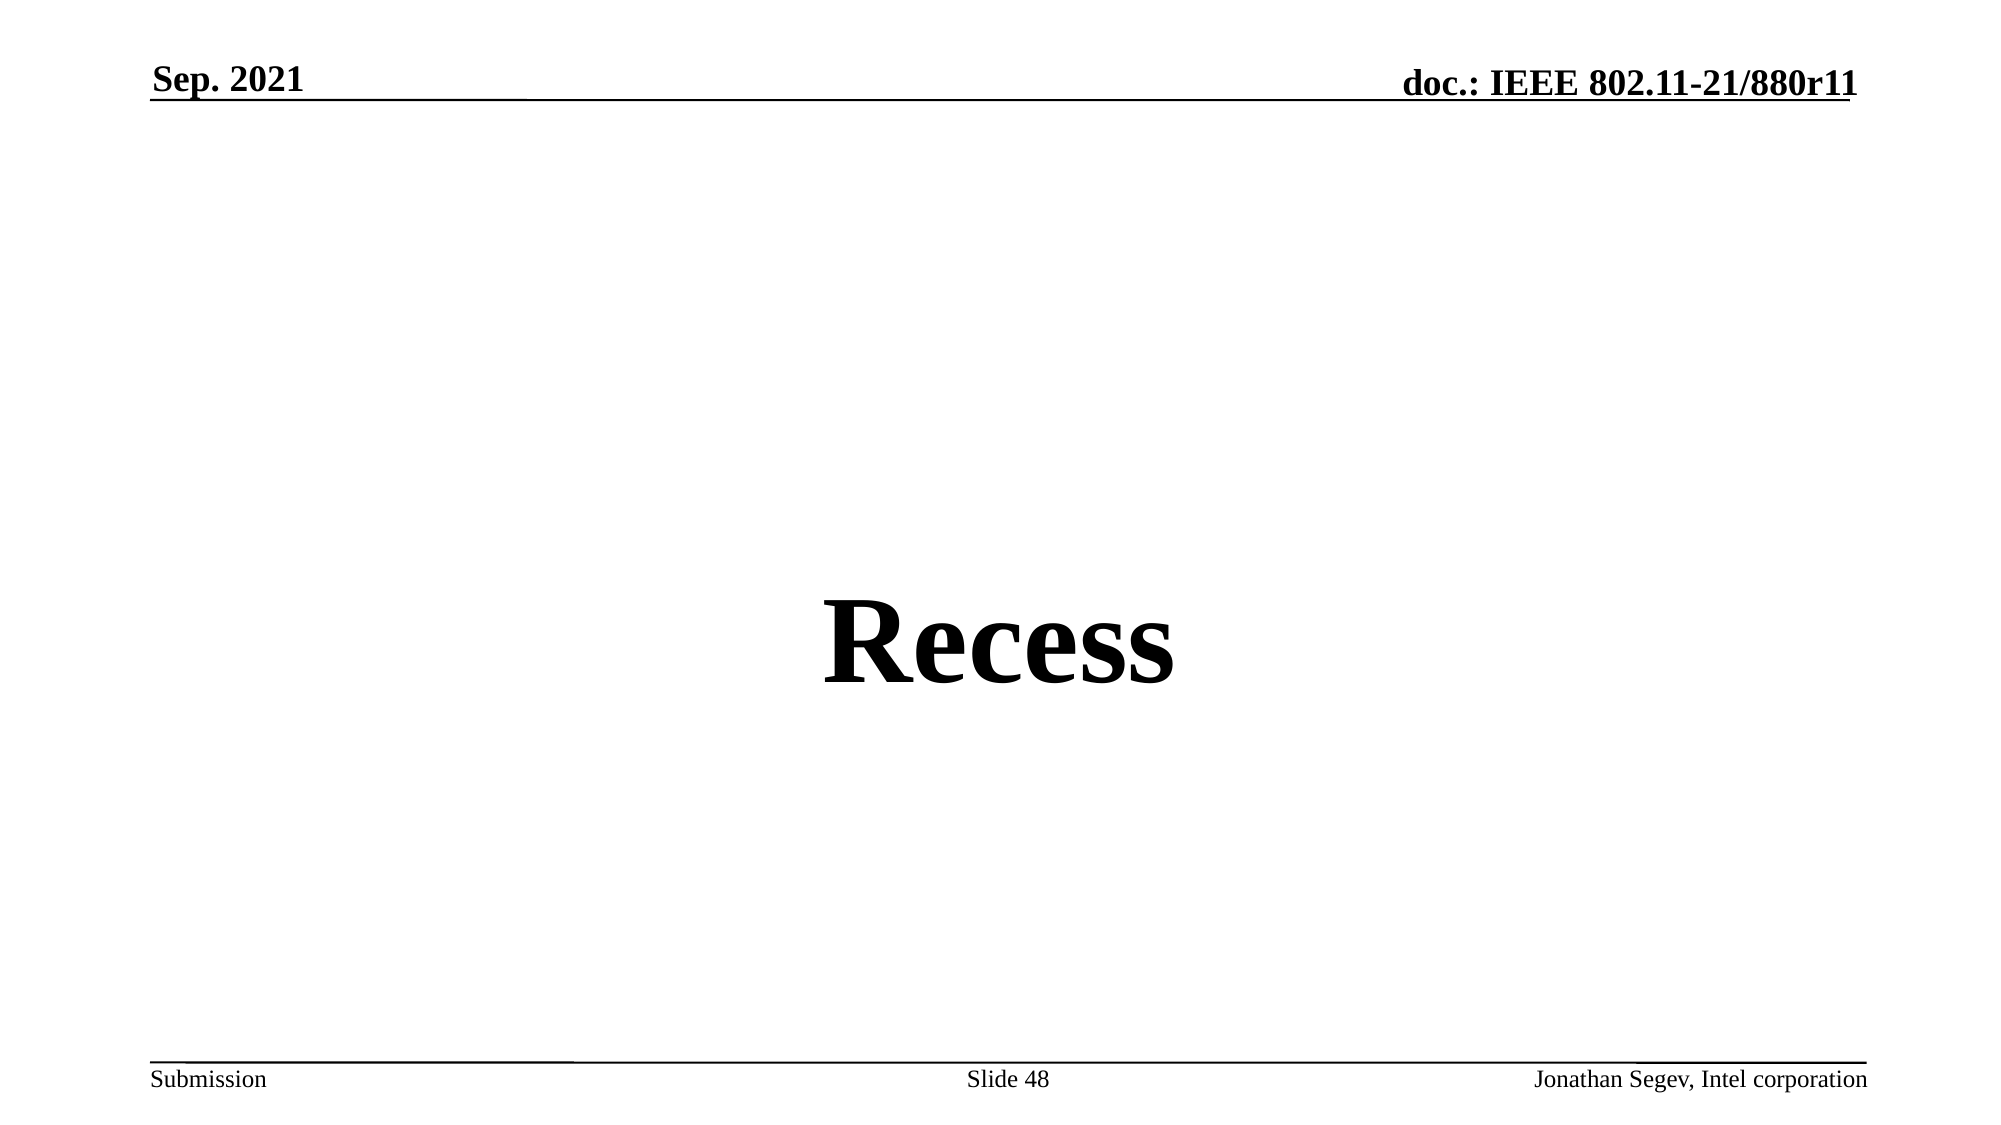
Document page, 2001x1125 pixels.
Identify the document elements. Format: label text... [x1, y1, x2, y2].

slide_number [152, 54, 563, 100]
footer Jonathan Segev, Intel corporation [1171, 1061, 1869, 1093]
list Recess [149, 324, 1850, 1000]
slide_number Slide 48 [950, 1061, 1067, 1123]
